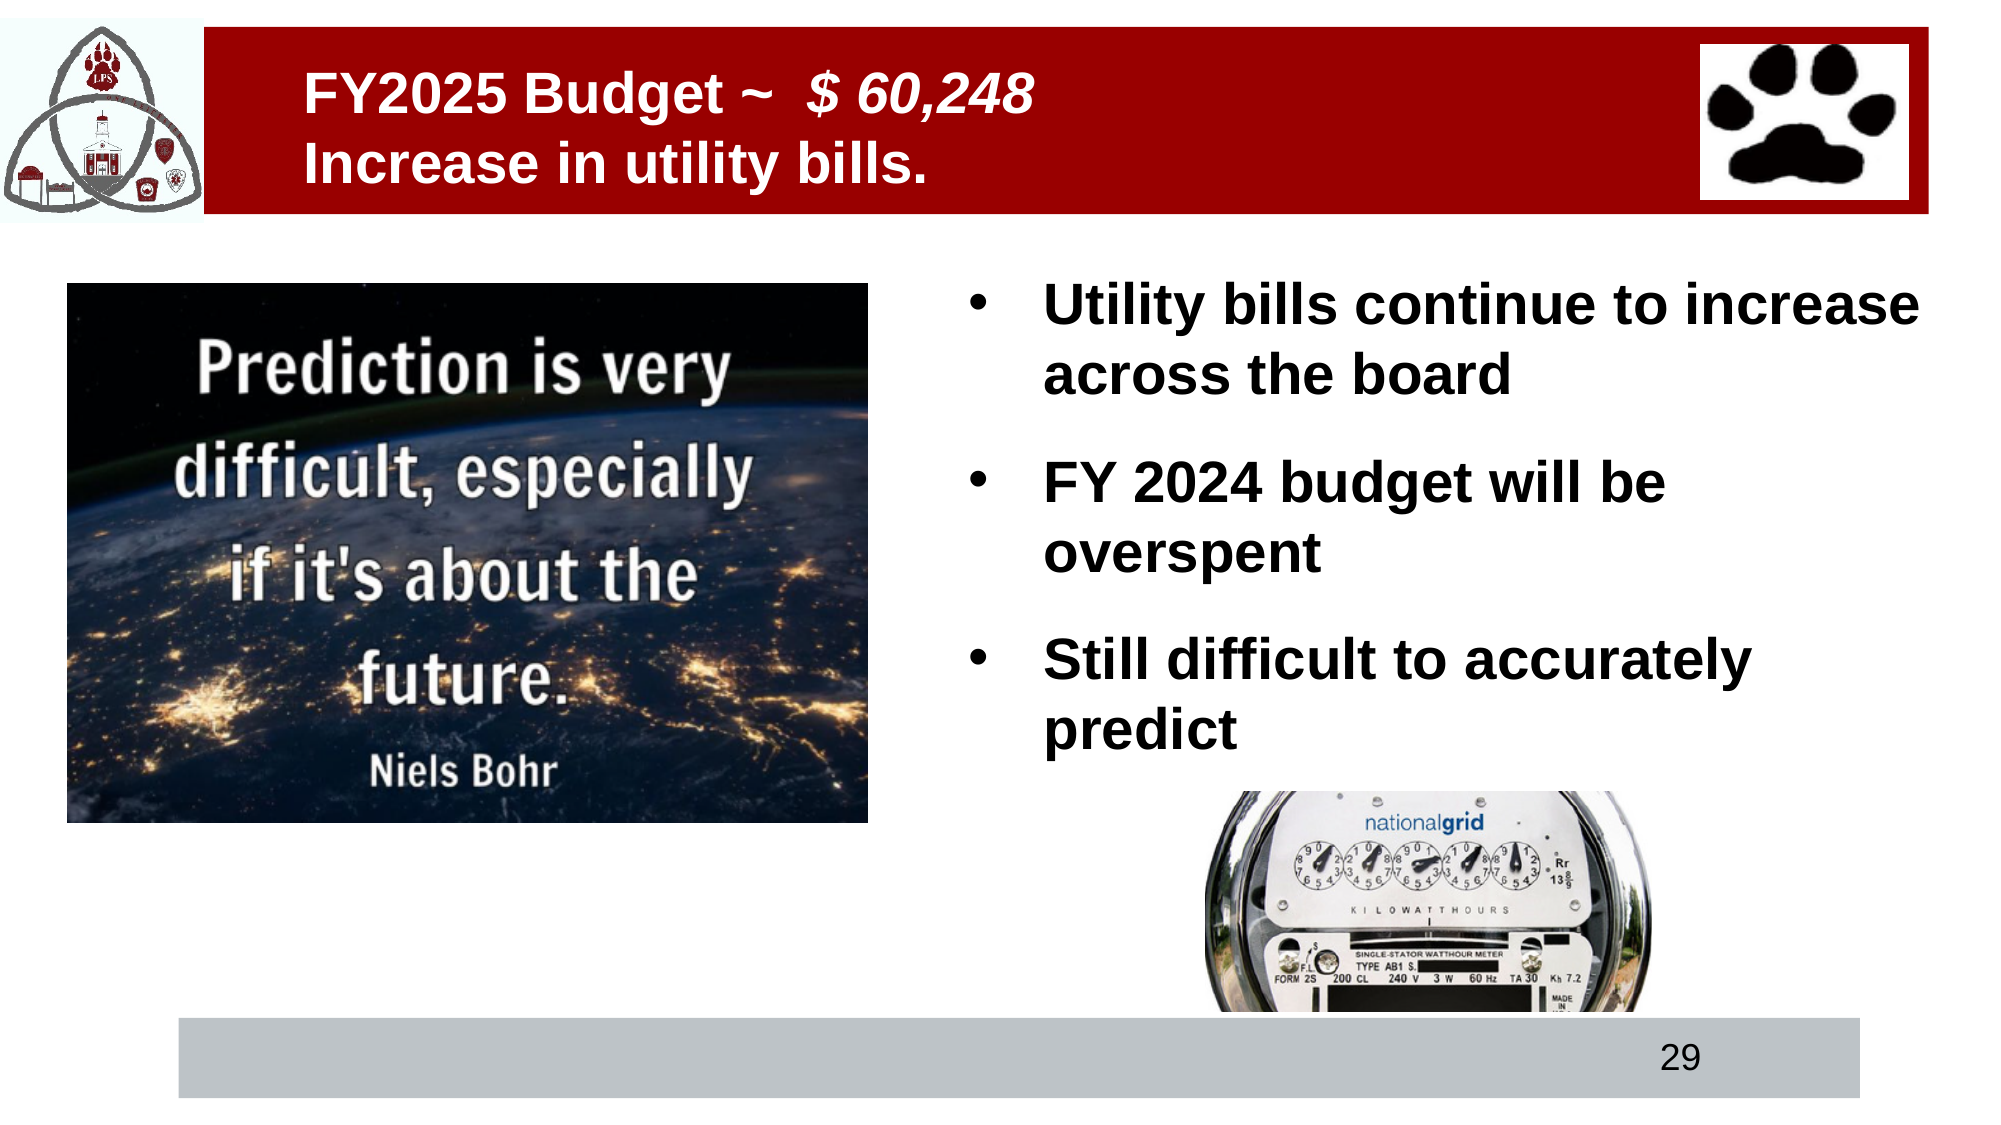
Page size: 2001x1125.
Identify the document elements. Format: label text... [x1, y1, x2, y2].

text_box FY2025 Budget ~ $ 60,248 Increase in utility bills. [288, 48, 1733, 203]
picture [0, 17, 205, 223]
text_box Utility bills continue to increase across the board FY 2024 budget will be overspent Still difficult to accurately predict [953, 258, 1938, 876]
picture [67, 282, 868, 823]
picture [1205, 786, 1652, 1012]
picture [1700, 44, 1909, 200]
